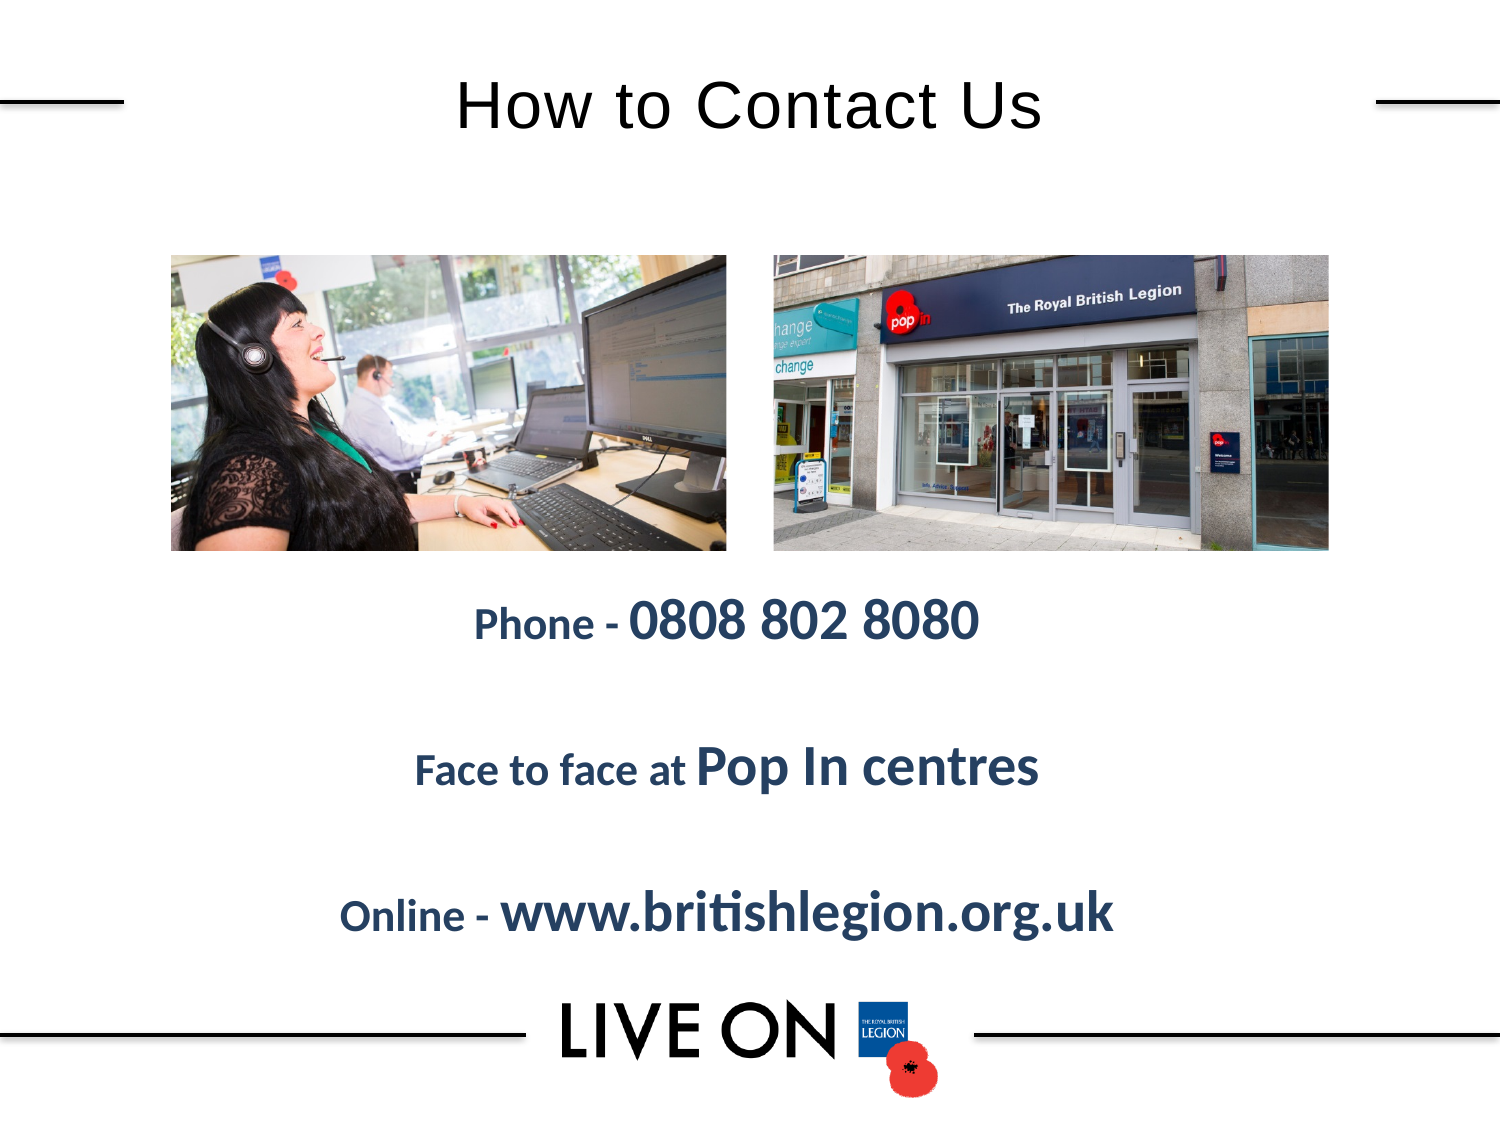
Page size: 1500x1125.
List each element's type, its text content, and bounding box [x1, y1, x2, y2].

picture [170, 255, 727, 551]
picture [773, 255, 1330, 551]
text_box Phone - 0808 802 8080 Face to face at Pop In centres Online - www.britishlegion.org.uk [243, 574, 1212, 965]
title How to Contact Us [171, 42, 1329, 161]
picture [562, 999, 938, 1098]
